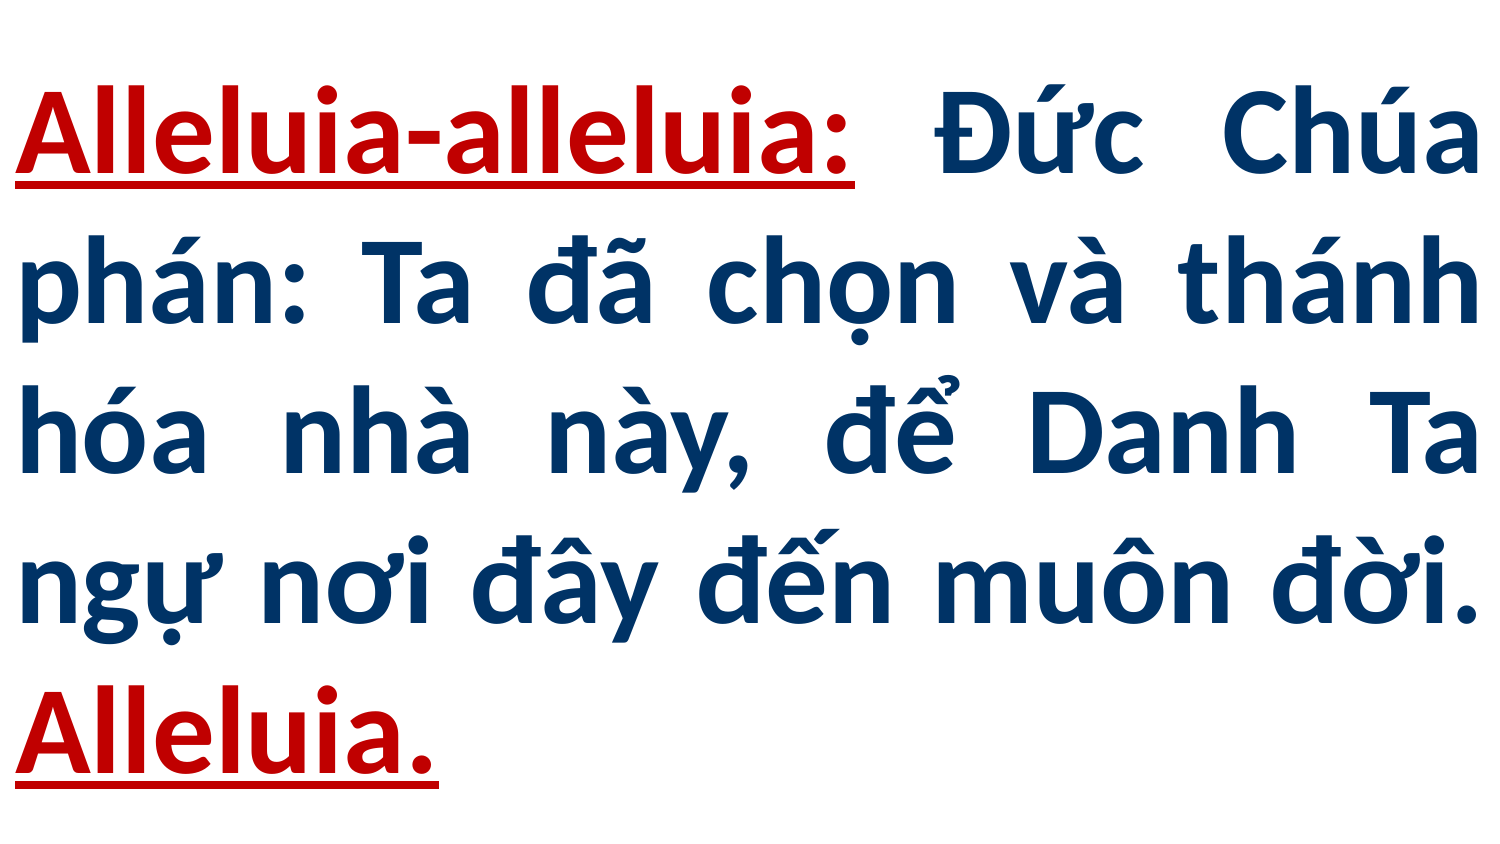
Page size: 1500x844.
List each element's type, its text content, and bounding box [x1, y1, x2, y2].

title Alleluia-alleluia: Đức Chúa phán: Ta đã chọn và thánh hóa nhà này, để Danh Ta ngự nơi đây đến muôn đời. Alleluia. [0, 0, 1500, 844]
